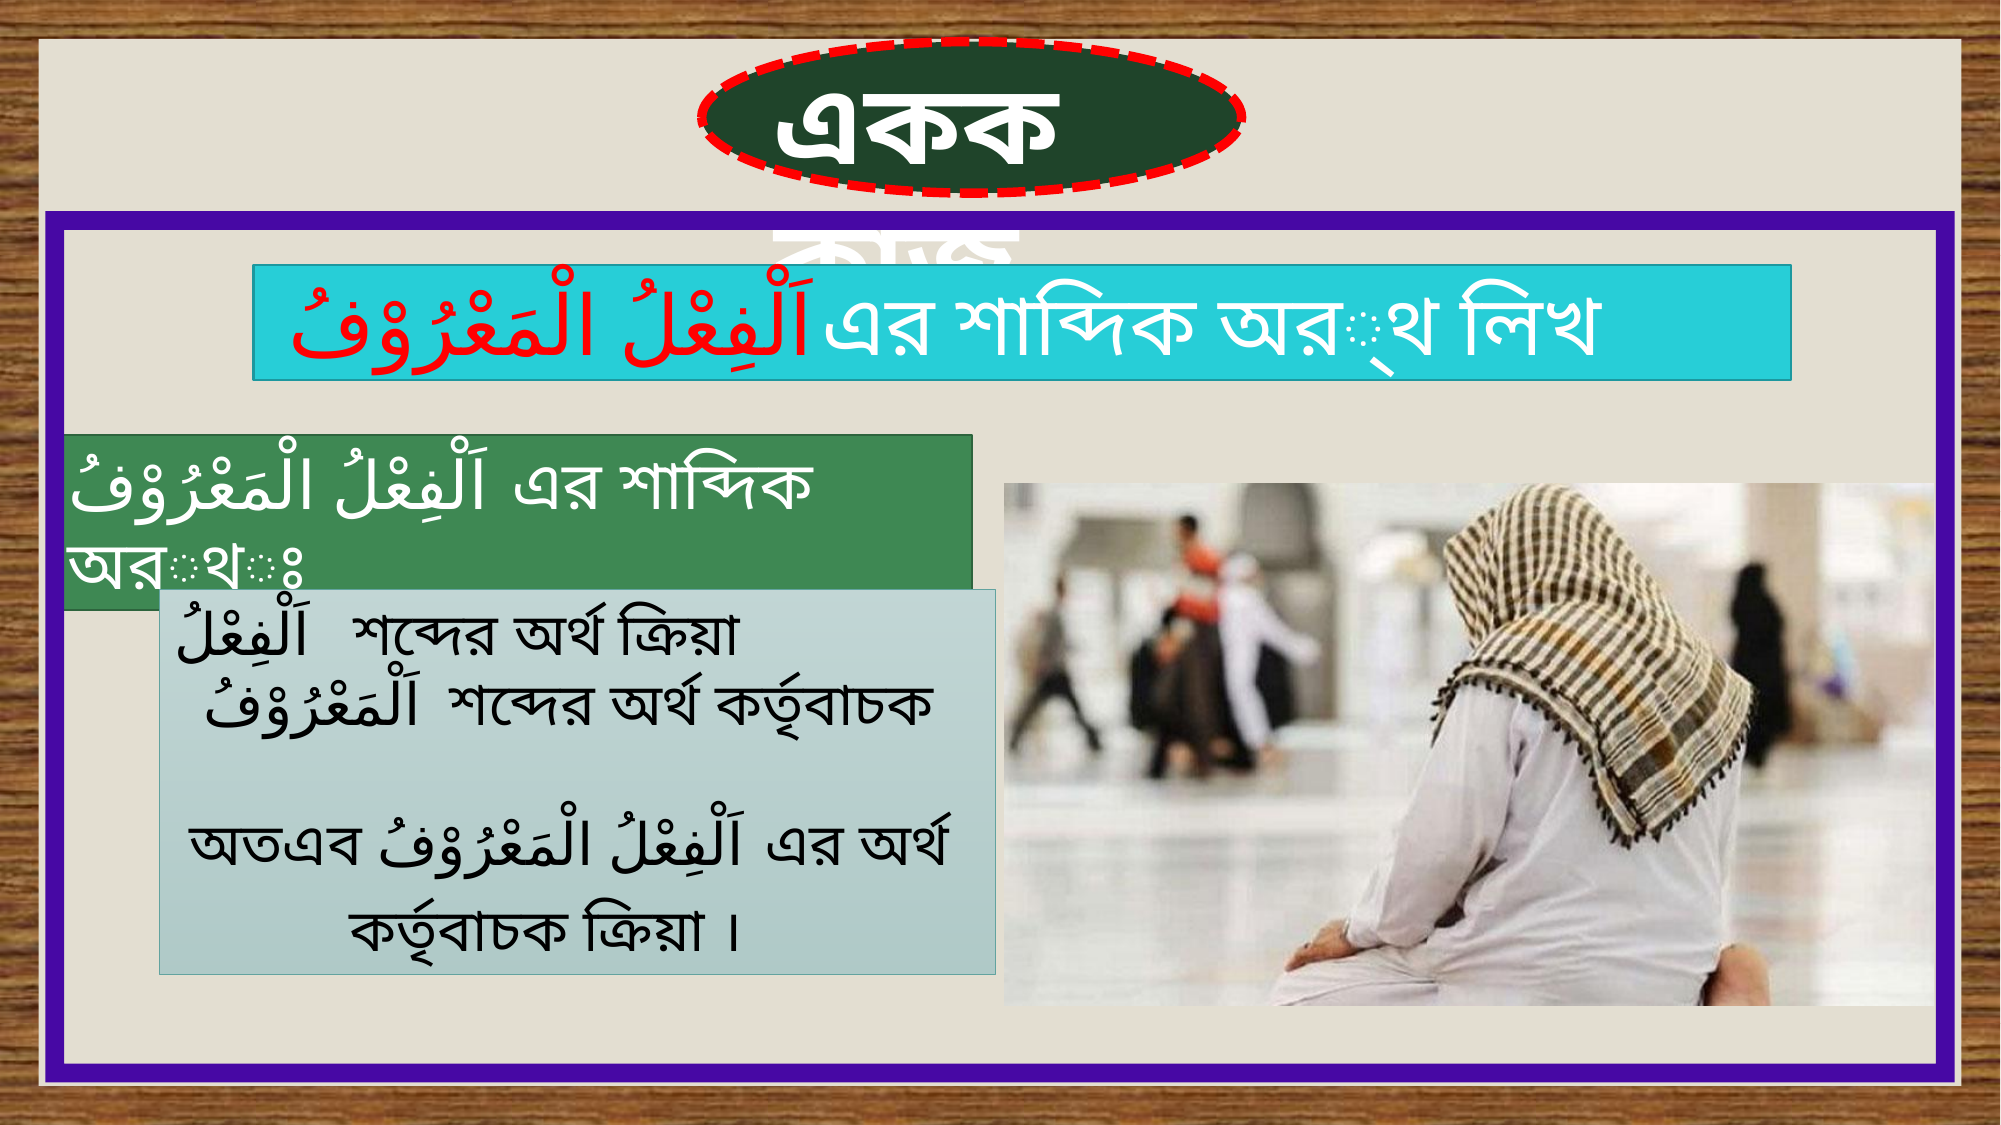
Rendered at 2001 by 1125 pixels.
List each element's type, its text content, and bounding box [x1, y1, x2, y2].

picture [0, 0, 2001, 1125]
text_box اَلْفِعْلُ الْمَعْرُوْفُ এর শাব্দিক অর্থঃ [65, 434, 973, 611]
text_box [701, 41, 1285, 197]
text_box اَلْفِعْلُ শব্দের অর্থ ক্রিয়া اَلْمَعْرُوْفُ শব্দের অর্থ কর্তৃবাচক অতএব اَلْفِعْلُ الْمَعْرُوْفُ এর অর্থ কর্তৃবাচক ক্রিয়া । [159, 589, 996, 975]
text_box [44, 210, 1956, 1083]
text_box اَلْفِعْلُ الْمَعْرُوْفُএর শাব্দিক অর্থ লিখ [252, 264, 1792, 381]
